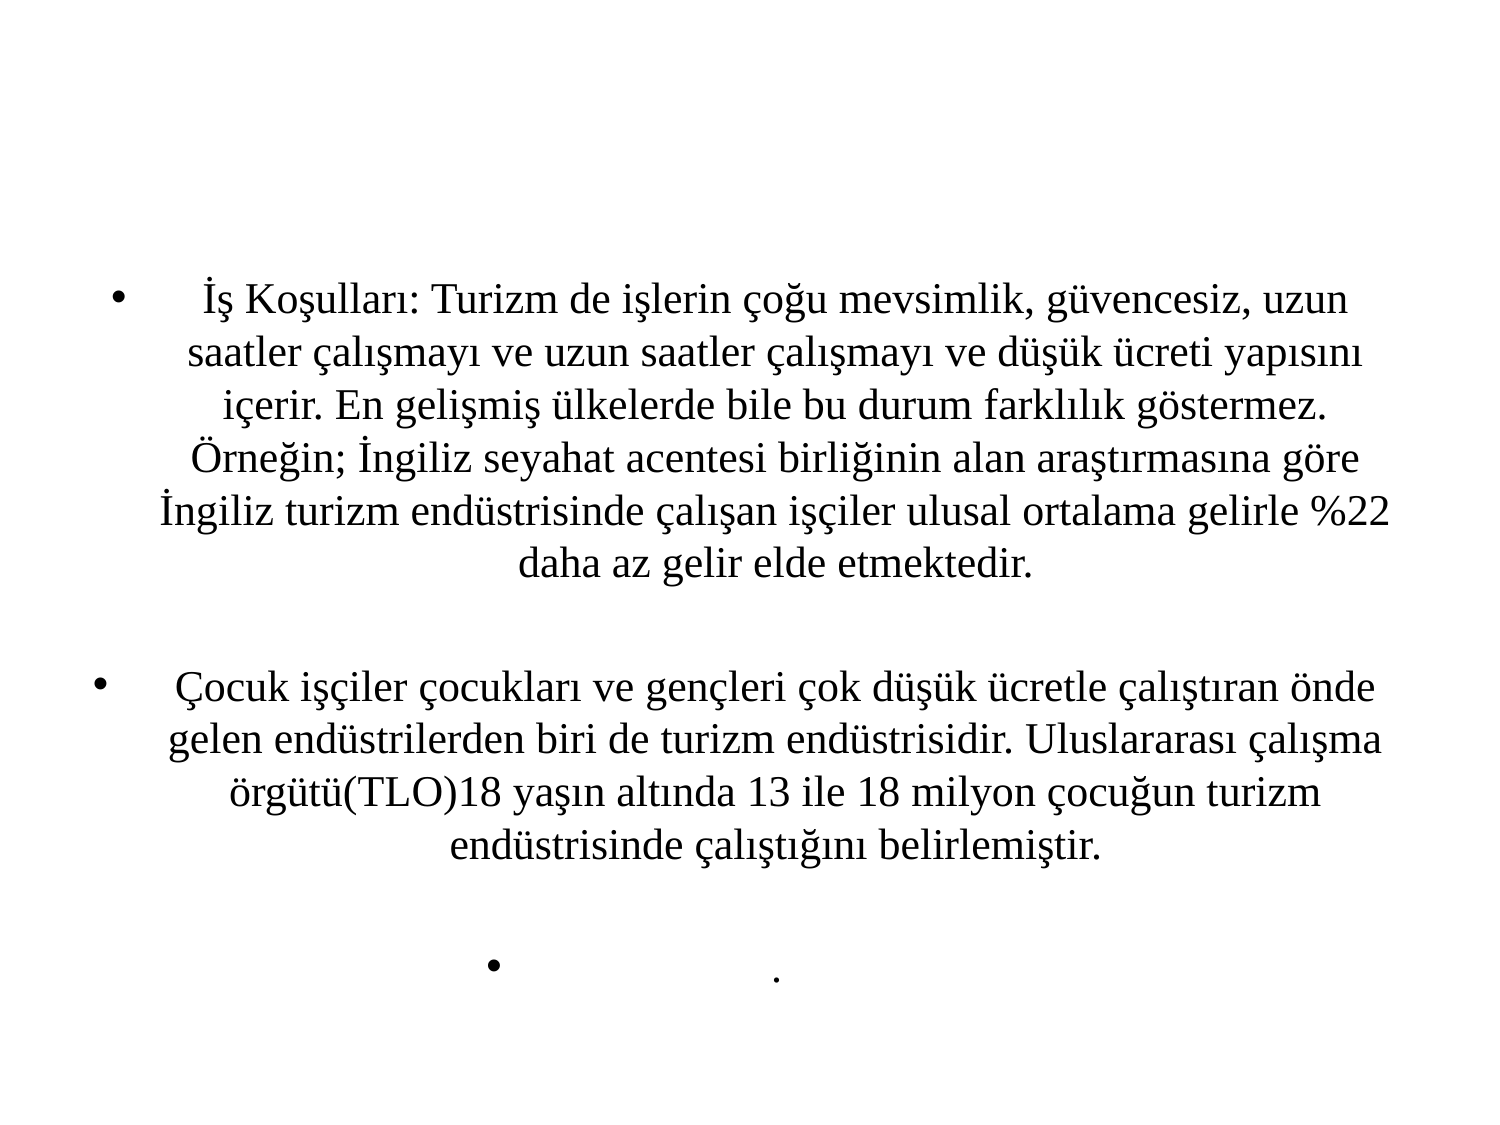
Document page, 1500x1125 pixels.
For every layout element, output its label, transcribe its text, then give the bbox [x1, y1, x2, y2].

list İş Koşulları: Turizm de işlerin çoğu mevsimlik, güvencesiz, uzun saatler çalışmayı ve uzun saatler çalışmayı ve düşük ücreti yapısını içerir. En gelişmiş ülkelerde bile bu durum farklılık göstermez. Örneğin; İngiliz seyahat acentesi birliğinin alan araştırmasına göre İngiliz turizm endüstrisinde çalışan işçiler ulusal ortalama gelirle %22 daha az gelir elde etmektedir. Çocuk işçiler çocukları ve gençleri çok düşük ücretle çalıştıran önde gelen endüstrilerden biri de turizm endüstrisidir. Uluslararası çalışma örgütü(TLO)18 yaşın altında 13 ile 18 milyon çocuğun turizm endüstrisinde çalıştığını belirlemiştir. . [75, 262, 1425, 1005]
